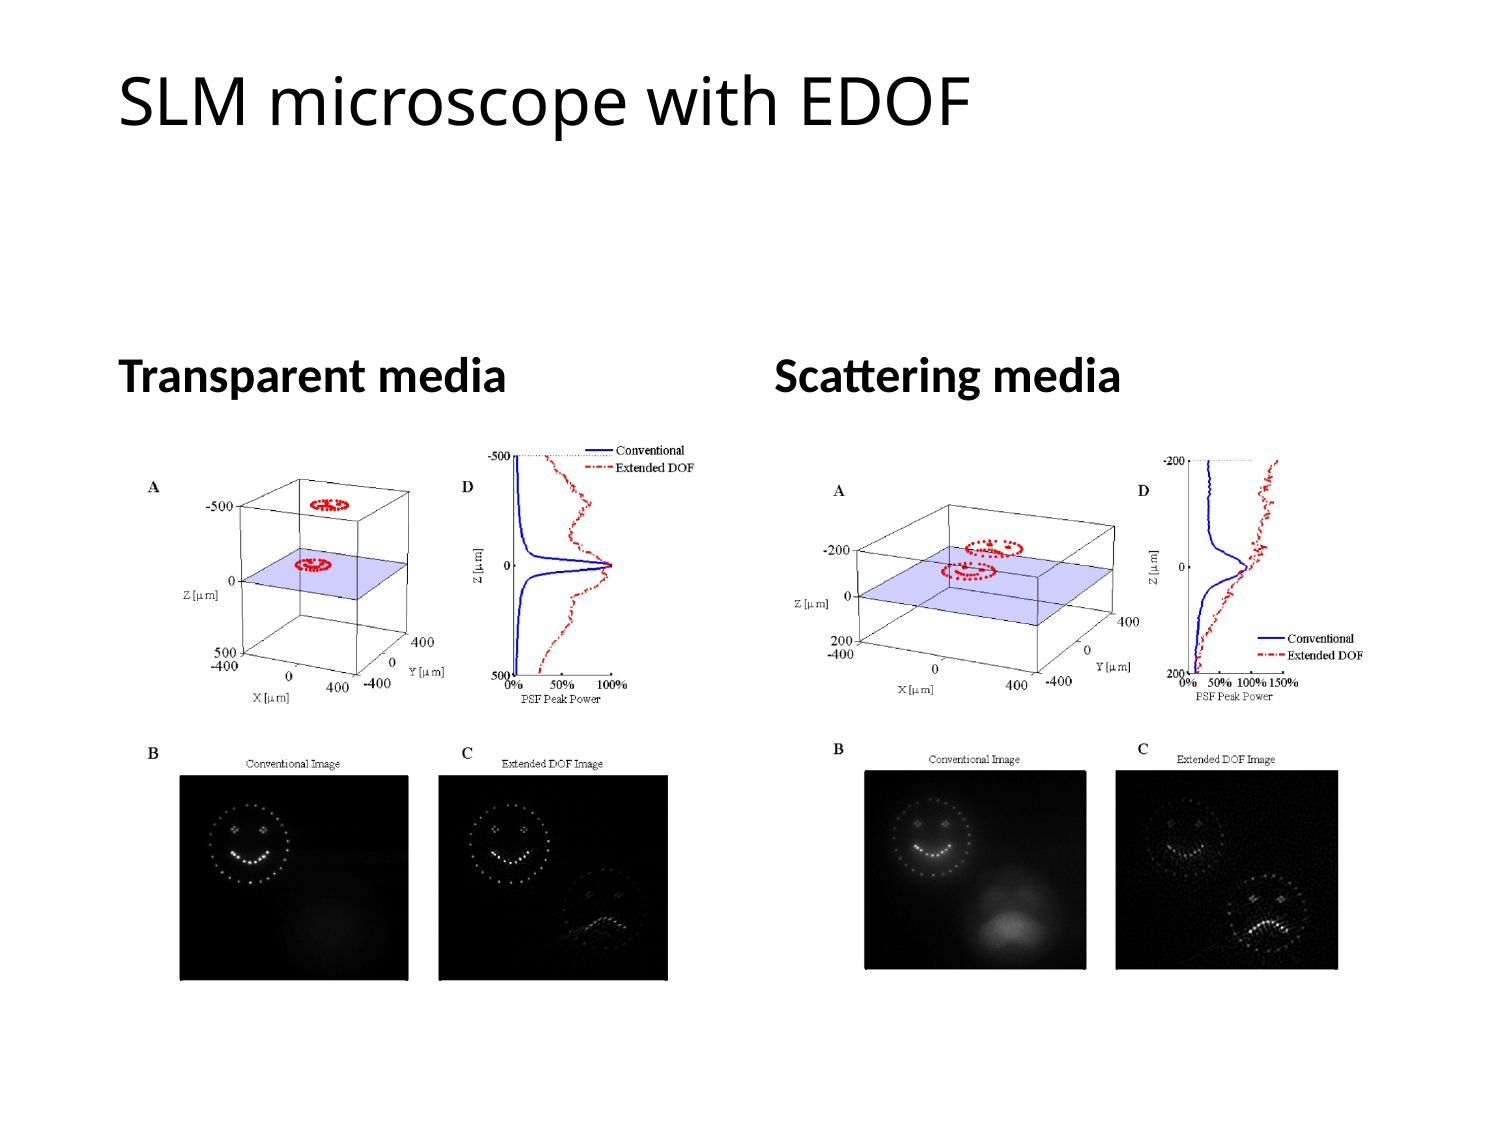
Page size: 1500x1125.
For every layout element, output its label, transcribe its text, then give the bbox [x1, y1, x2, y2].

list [788, 450, 1369, 976]
list Scattering media [759, 275, 1398, 411]
list Transparent media [103, 275, 738, 411]
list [141, 439, 700, 987]
title SLM microscope with EDOF [103, 59, 1398, 278]
